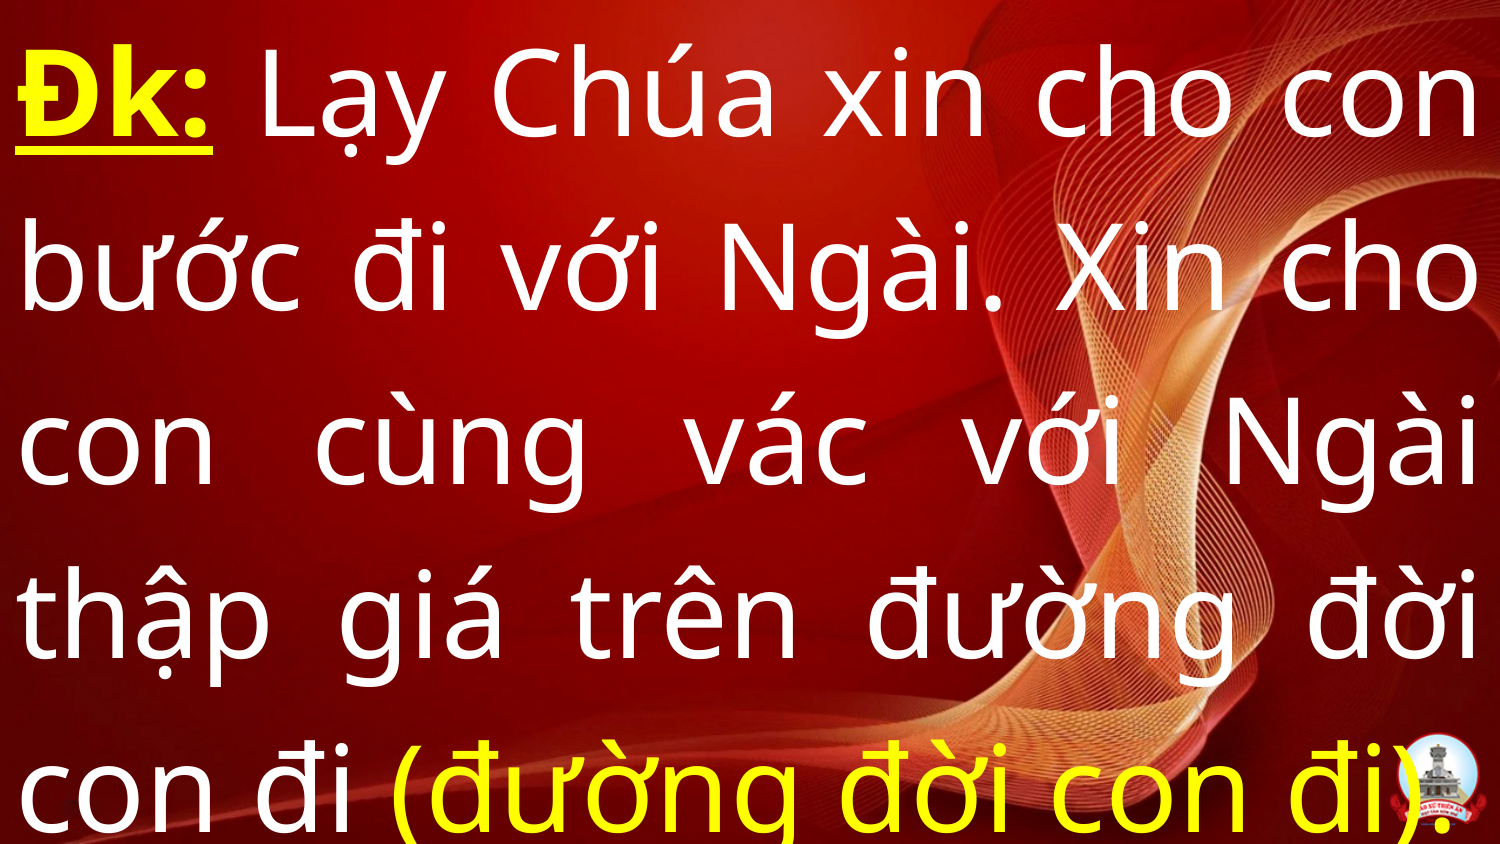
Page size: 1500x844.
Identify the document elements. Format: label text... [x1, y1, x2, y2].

title Đk: Lạy Chúa xin cho con bước đi với Ngài. Xin cho con cùng vác với Ngài thập giá trên đường đời con đi (đường đời con đi). [0, 0, 1500, 844]
